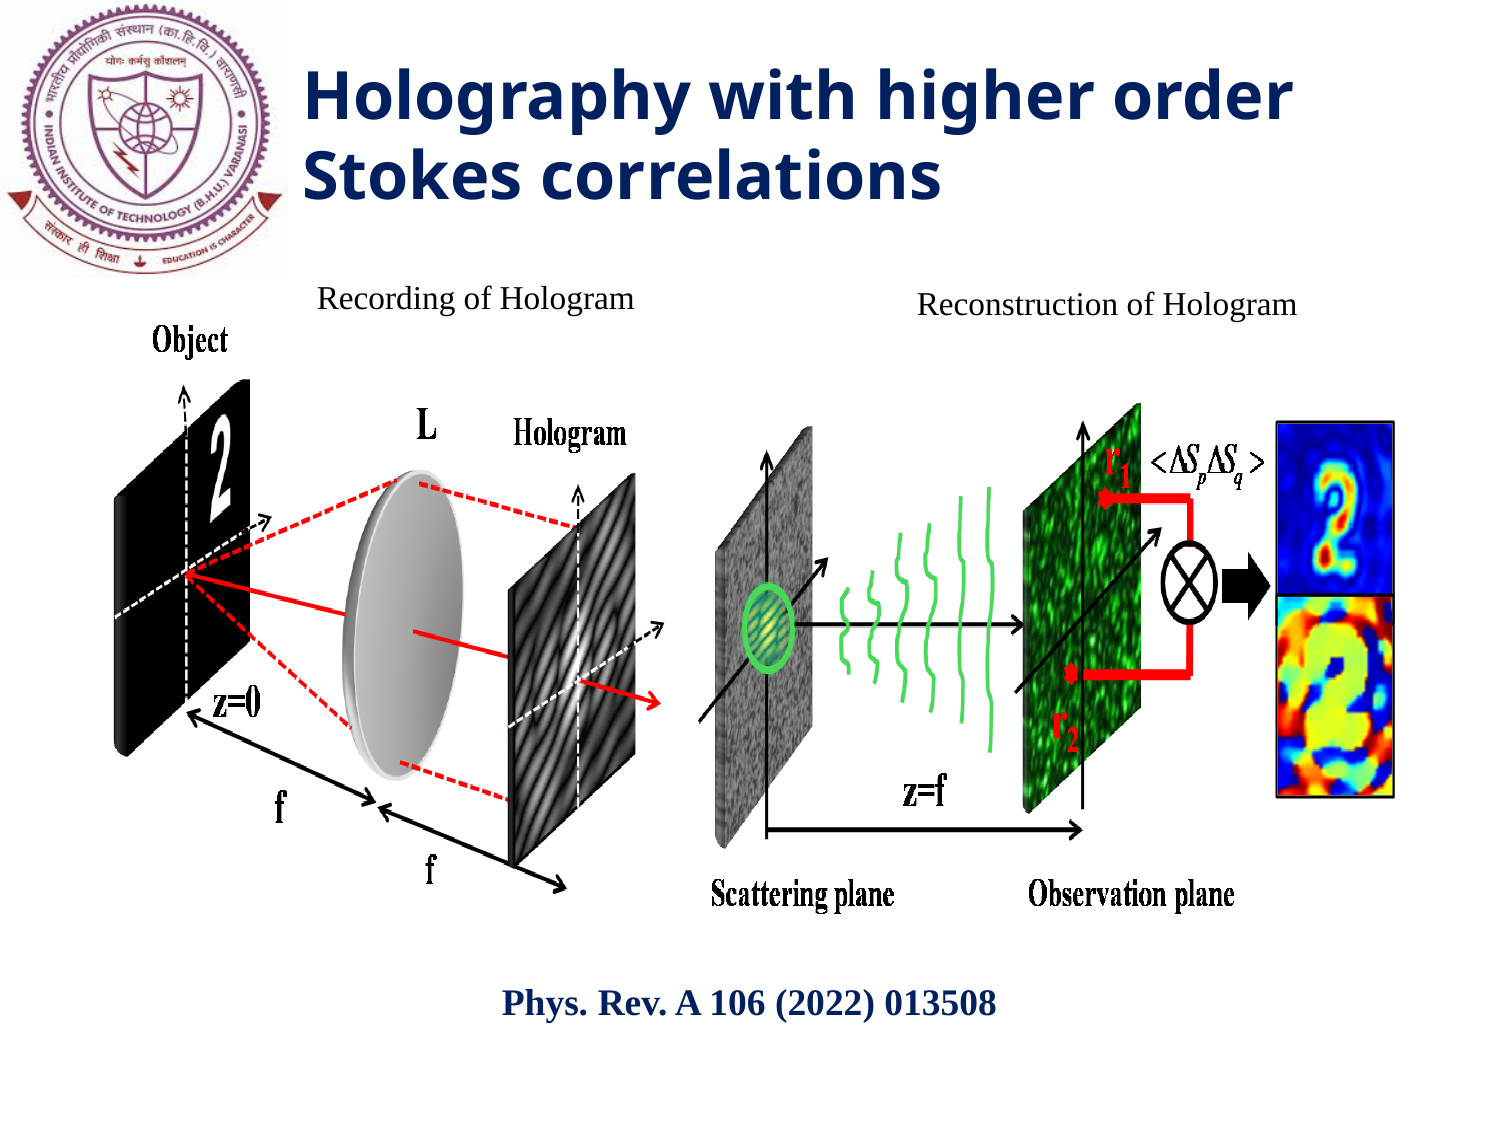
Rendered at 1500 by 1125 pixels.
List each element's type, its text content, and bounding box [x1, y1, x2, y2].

text_box Recording of Hologram [302, 269, 651, 301]
text_box Reconstruction of Hologram [902, 275, 1314, 301]
picture [105, 302, 1395, 927]
picture [0, 0, 288, 279]
text_box Phys. Rev. A 106 (2022) 013508 [487, 970, 1013, 1031]
text_box Holography with higher order Stokes correlations [287, 45, 1488, 220]
